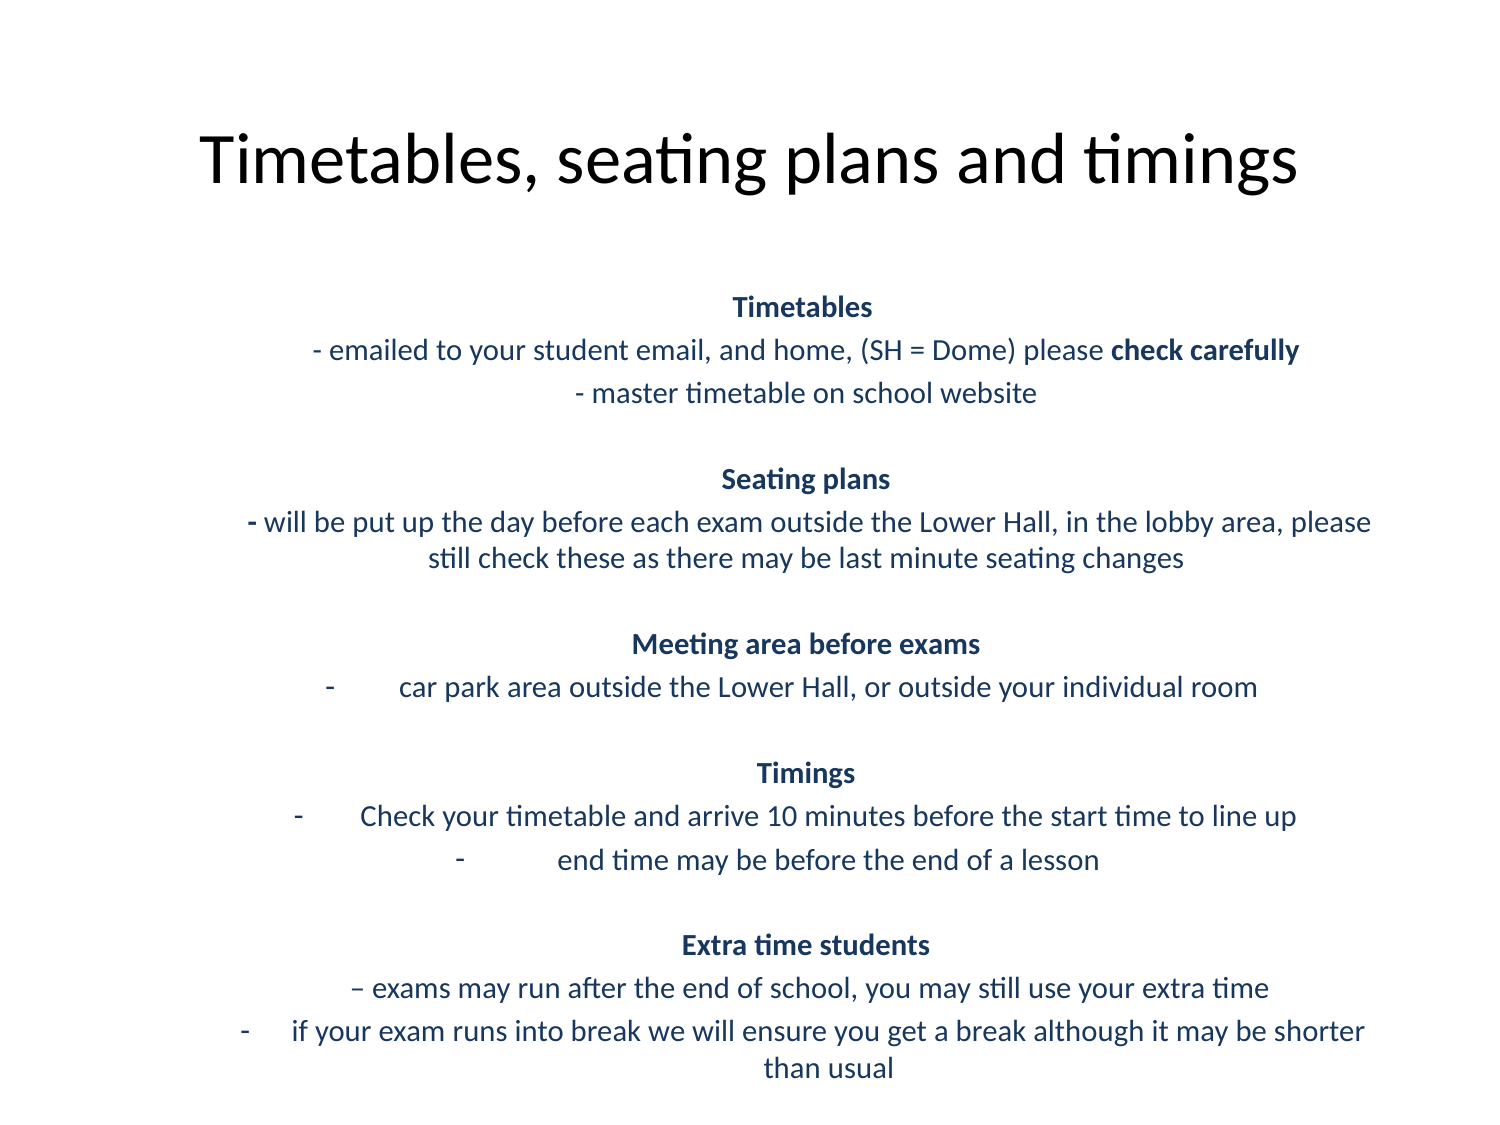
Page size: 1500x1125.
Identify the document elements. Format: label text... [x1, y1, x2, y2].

title Timetables, seating plans and timings [112, 78, 1388, 232]
subtitle Timetables - emailed to your student email, and home, (SH = Dome) please check carefully - master timetable on school website Seating plans - will be put up the day before each exam outside the Lower Hall, in the lobby area, please still check these as there may be last minute seating changes Meeting area before exams car park area outside the Lower Hall, or outside your individual room Timings Check your timetable and arrive 10 minutes before the start time to line up end time may be before the end of a lesson Extra time students – exams may run after the end of school, you may still use your extra time if your exam runs into break we will ensure you get a break although it may be shorter than usual [225, 278, 1388, 1094]
